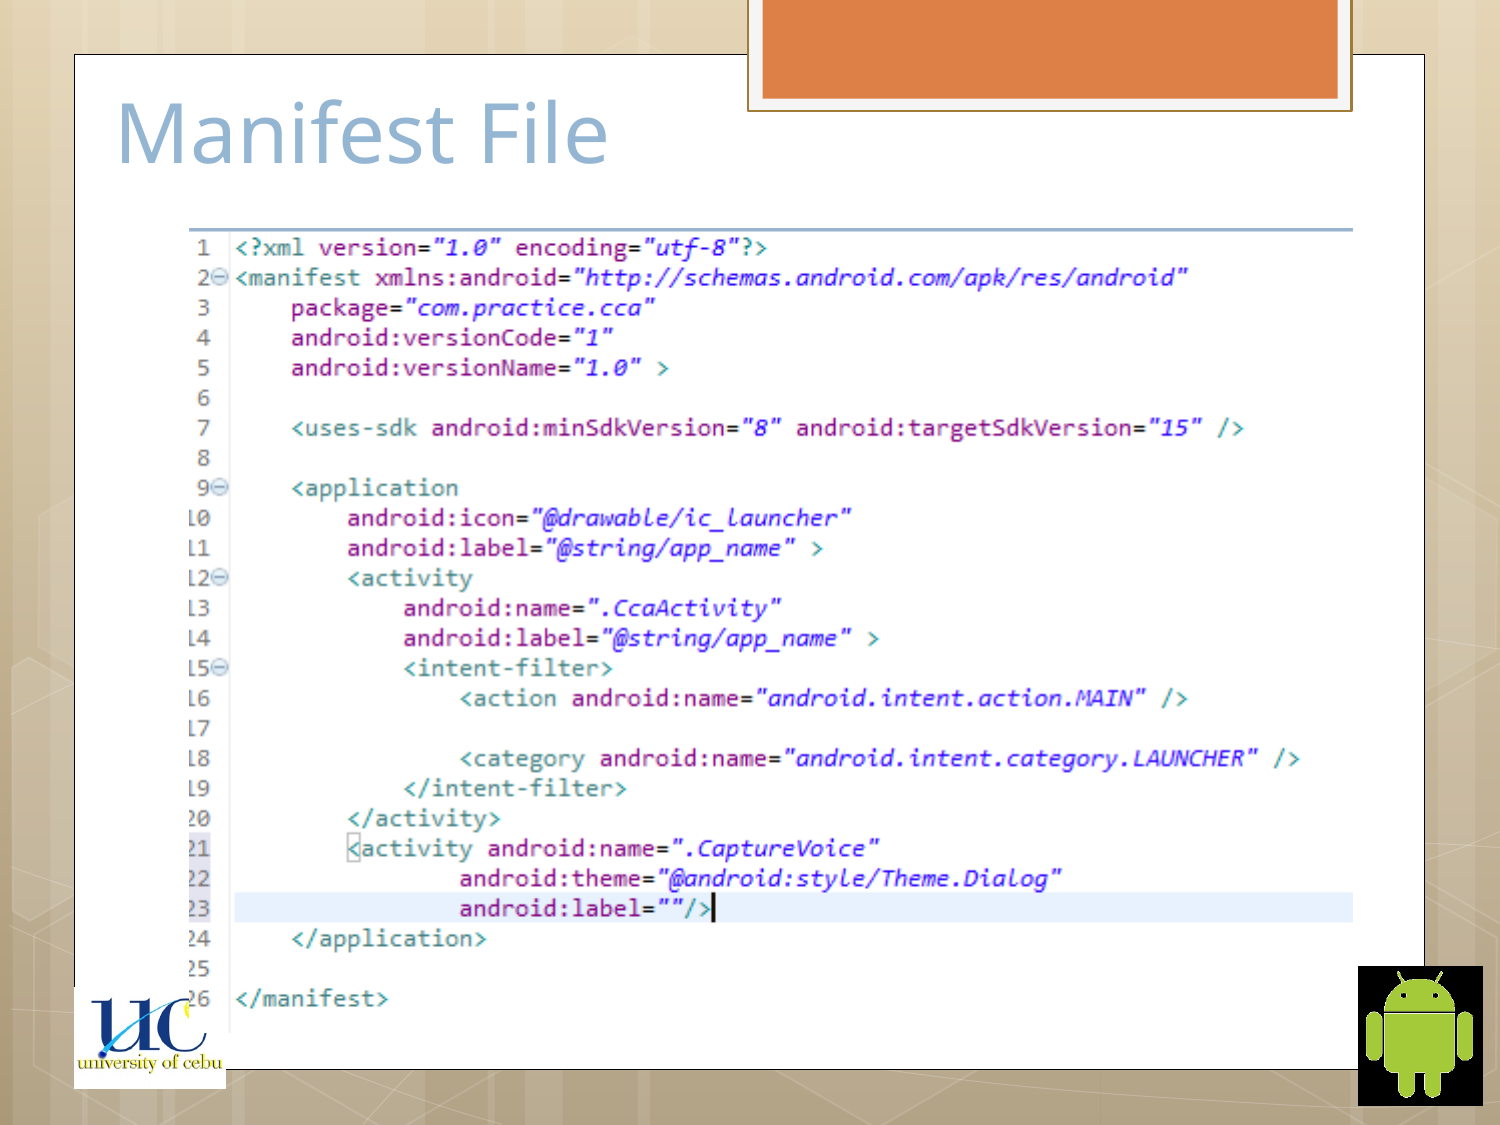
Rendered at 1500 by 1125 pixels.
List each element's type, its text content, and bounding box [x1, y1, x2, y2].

title Manifest File [99, 56, 1253, 188]
picture [1358, 966, 1483, 1107]
picture [74, 227, 1353, 1089]
